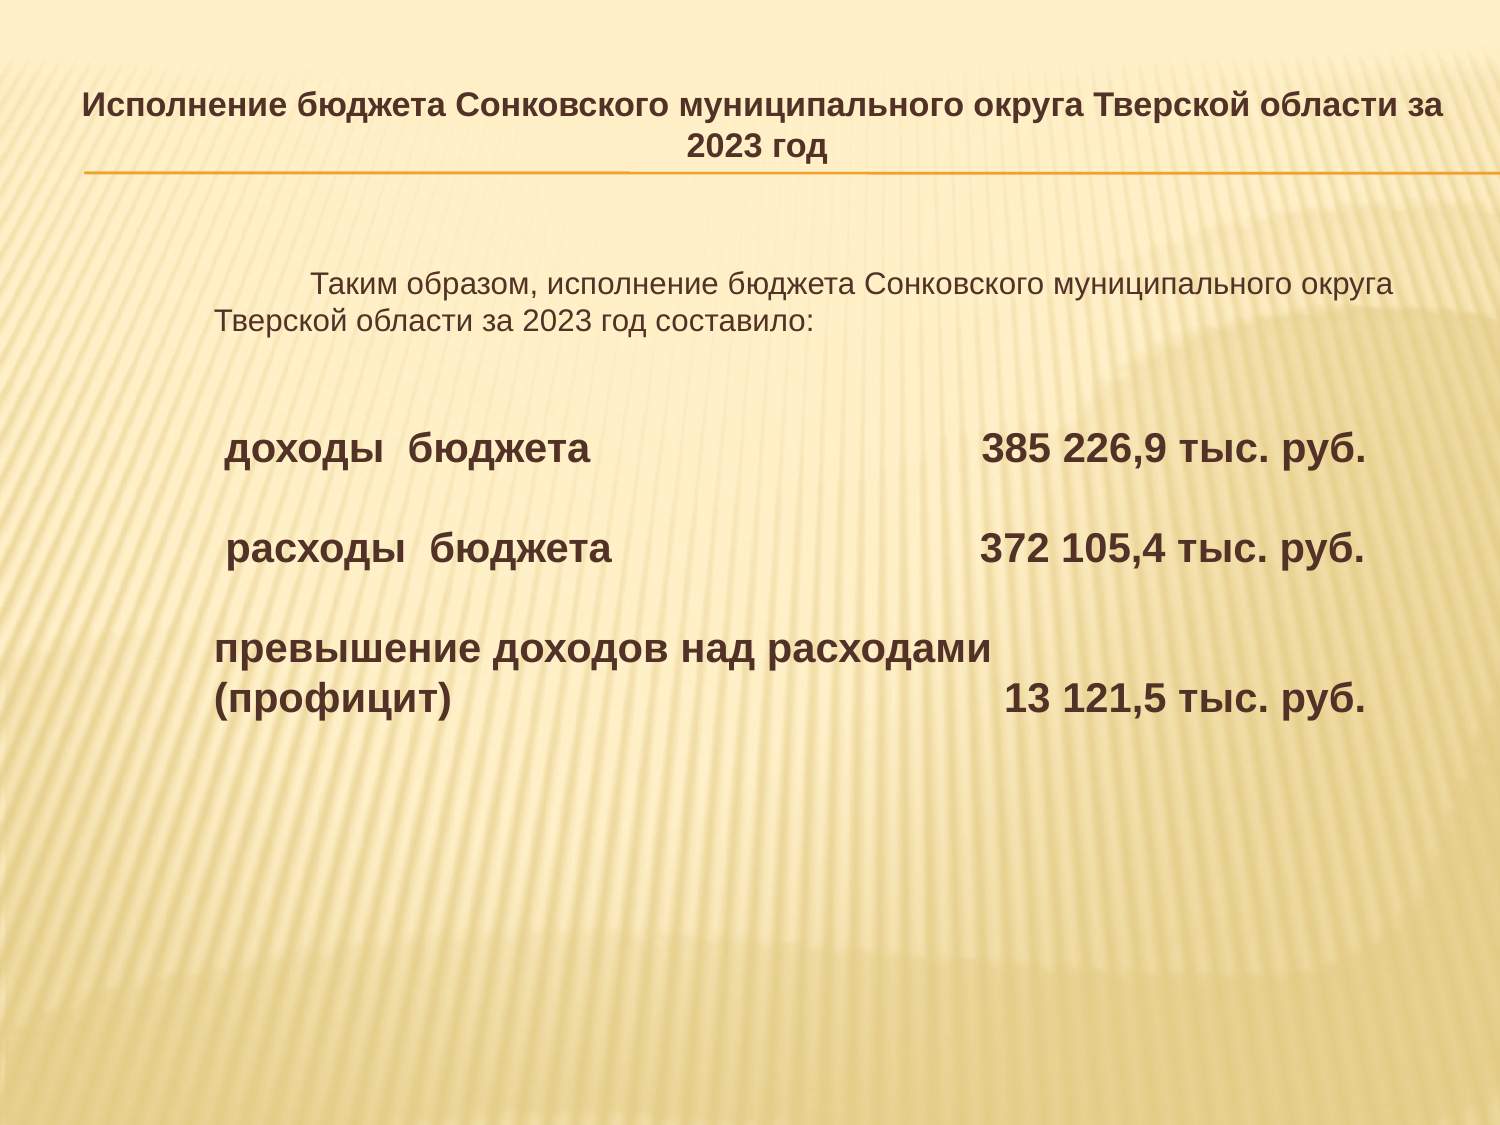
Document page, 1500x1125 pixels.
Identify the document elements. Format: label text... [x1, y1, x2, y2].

text_box Таким образом, исполнение бюджета Сонковского муниципального округа Тверской области за 2023 год составило: доходы бюджета 385 226,9 тыс. руб. расходы бюджета 372 105,4 тыс. руб. превышение доходов над расходами (профицит) 13 121,5 тыс. руб. [199, 210, 1442, 729]
title Исполнение бюджета Сонковского муниципального округа Тверской области за 2023 год [49, 75, 1475, 213]
